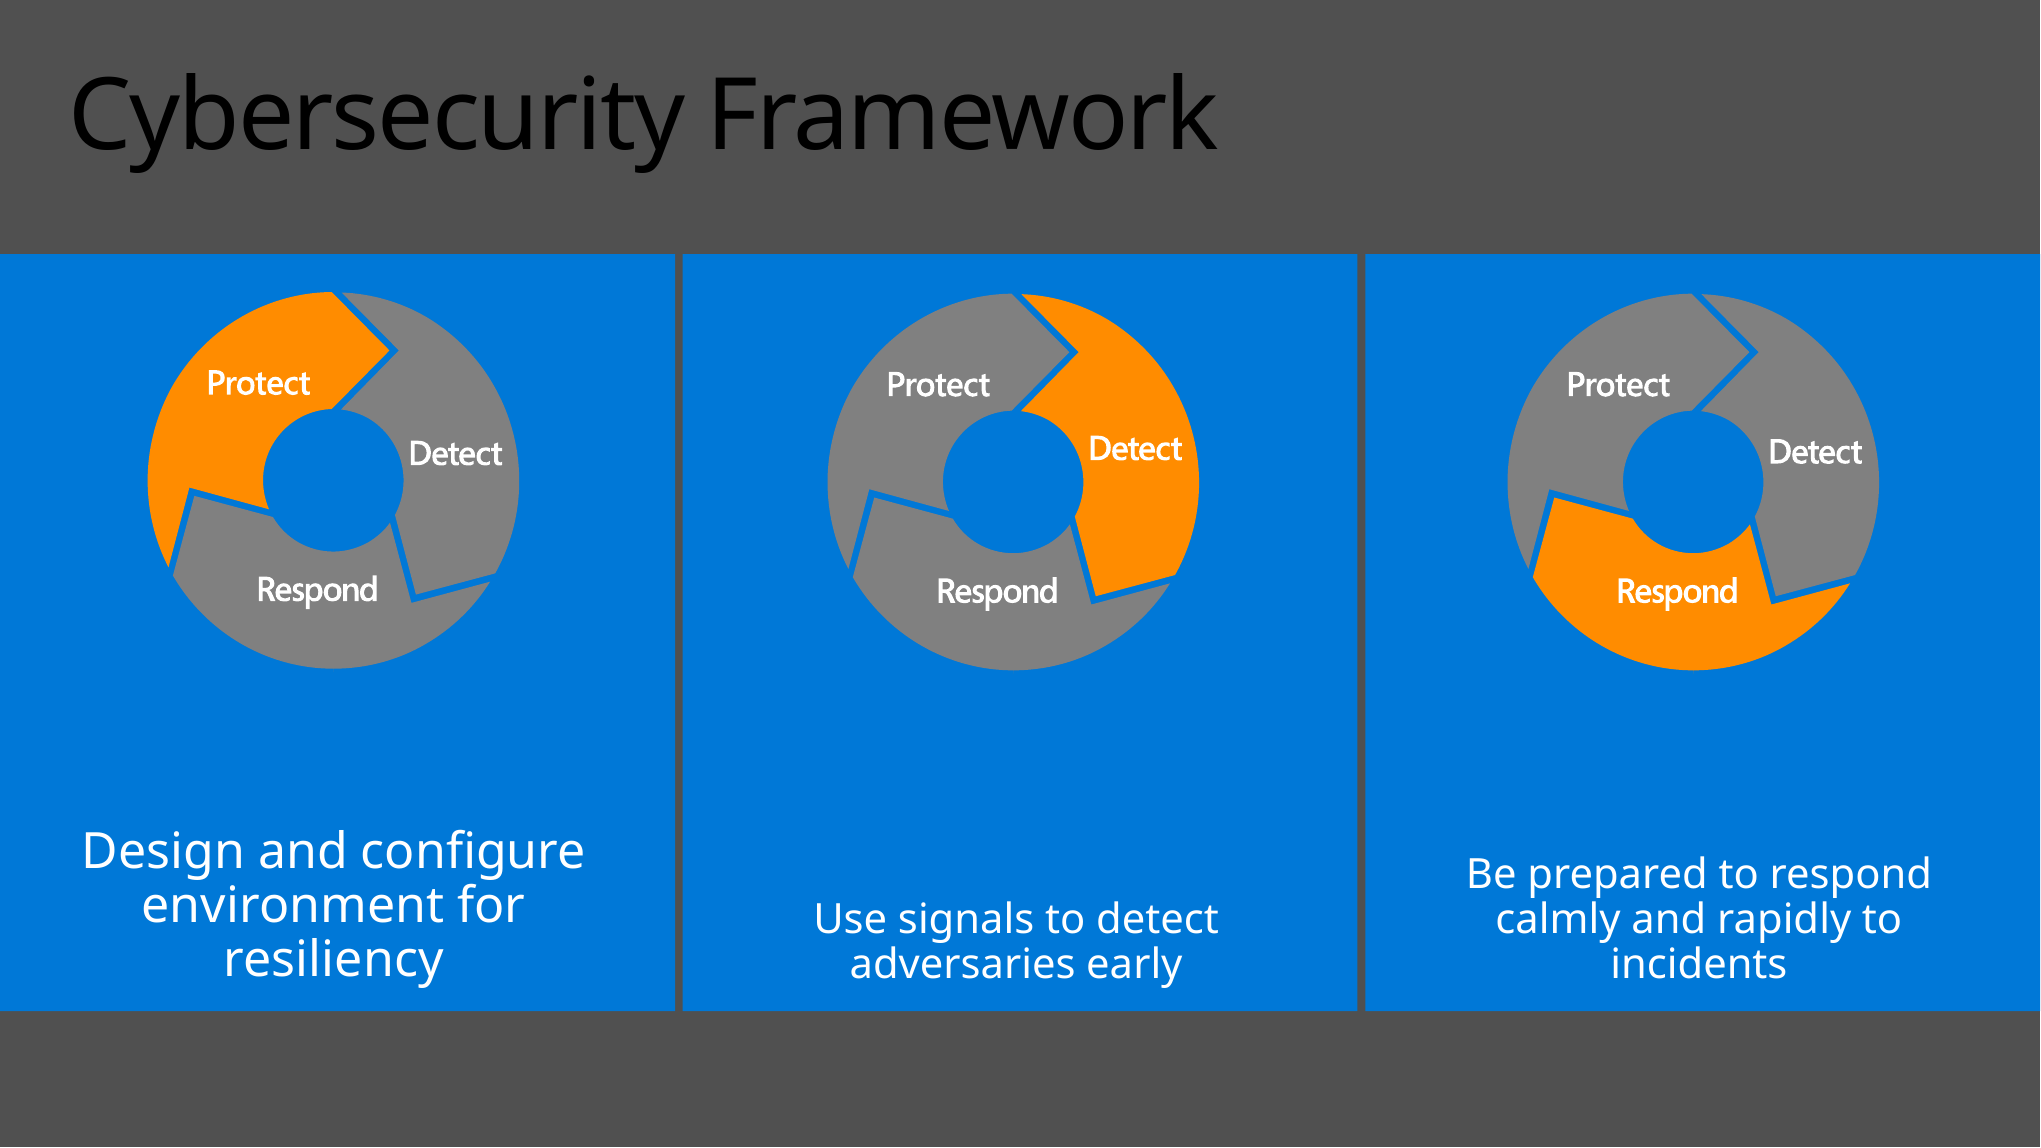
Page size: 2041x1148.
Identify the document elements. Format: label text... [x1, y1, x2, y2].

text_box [827, 293, 1208, 674]
text_box Use signals to detect adversaries early [682, 253, 1358, 1012]
text_box Design and configure environment for resiliency [0, 253, 676, 1012]
title Cybersecurity Framework [45, 48, 1996, 199]
text_box Be prepared to respond calmly and rapidly to incidents [1365, 253, 2041, 1012]
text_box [1507, 293, 1888, 674]
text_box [147, 291, 528, 673]
